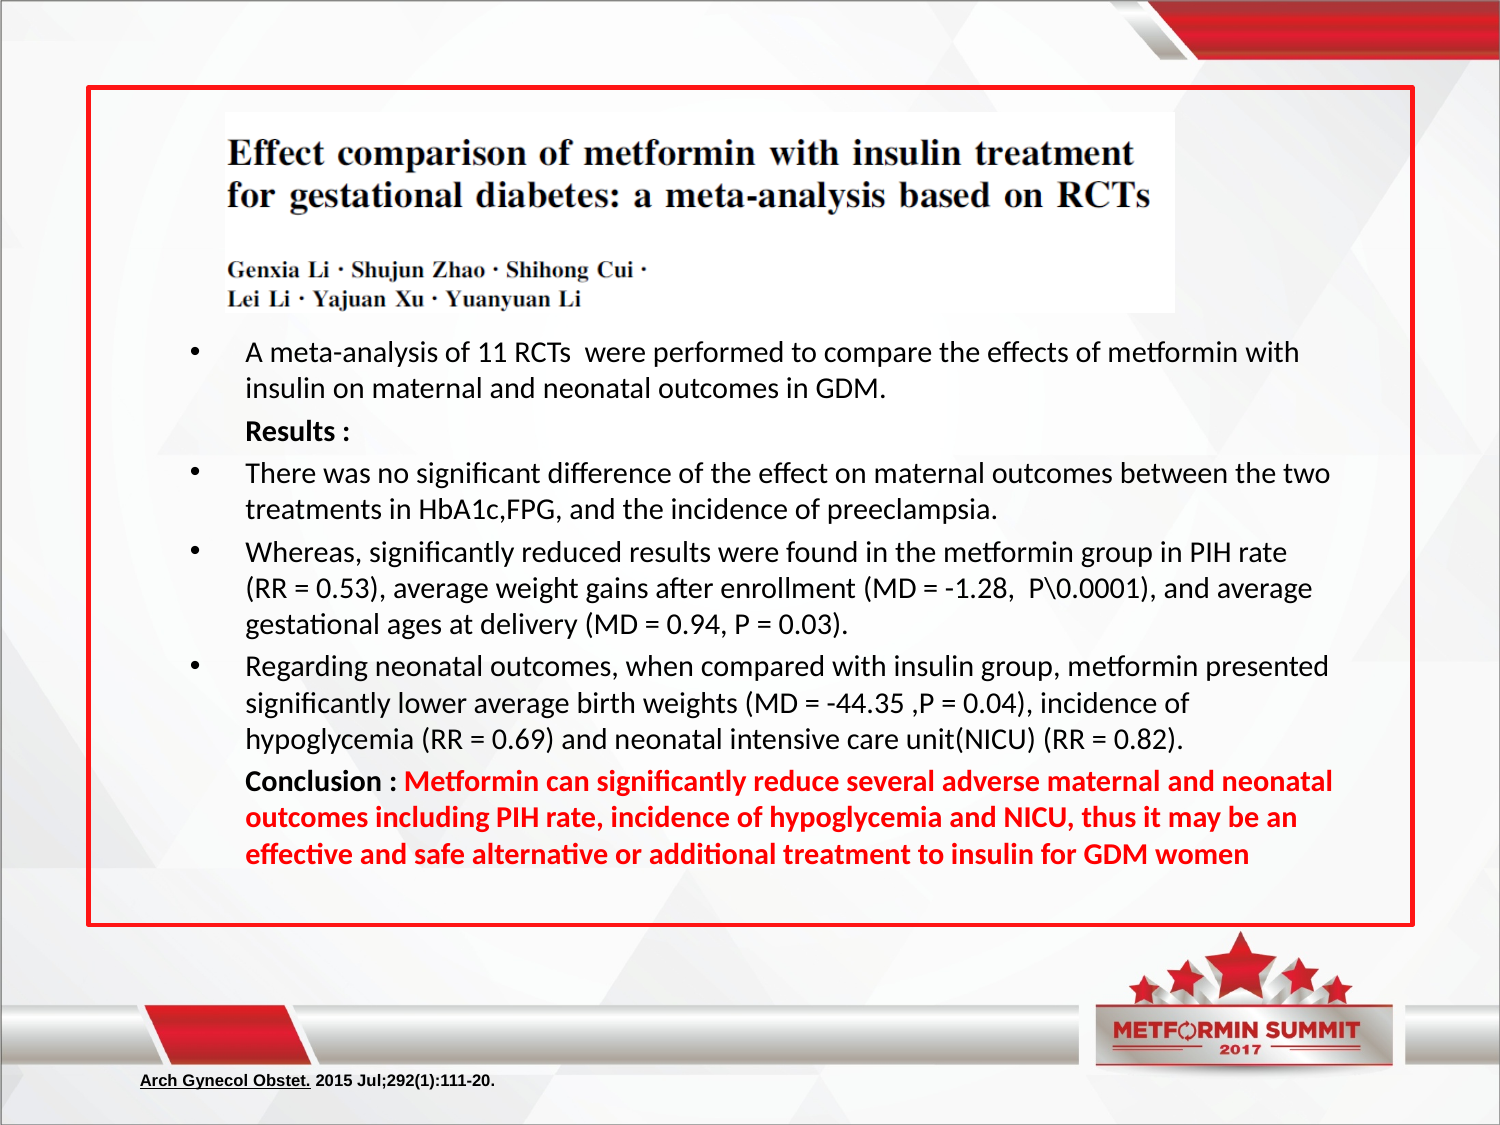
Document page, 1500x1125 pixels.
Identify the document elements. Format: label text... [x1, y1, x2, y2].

picture [0, 0, 1500, 1125]
text_box Arch Gynecol Obstet. 2015 Jul;292(1):111-20. [124, 1062, 1013, 1098]
text_box [86, 85, 1415, 927]
